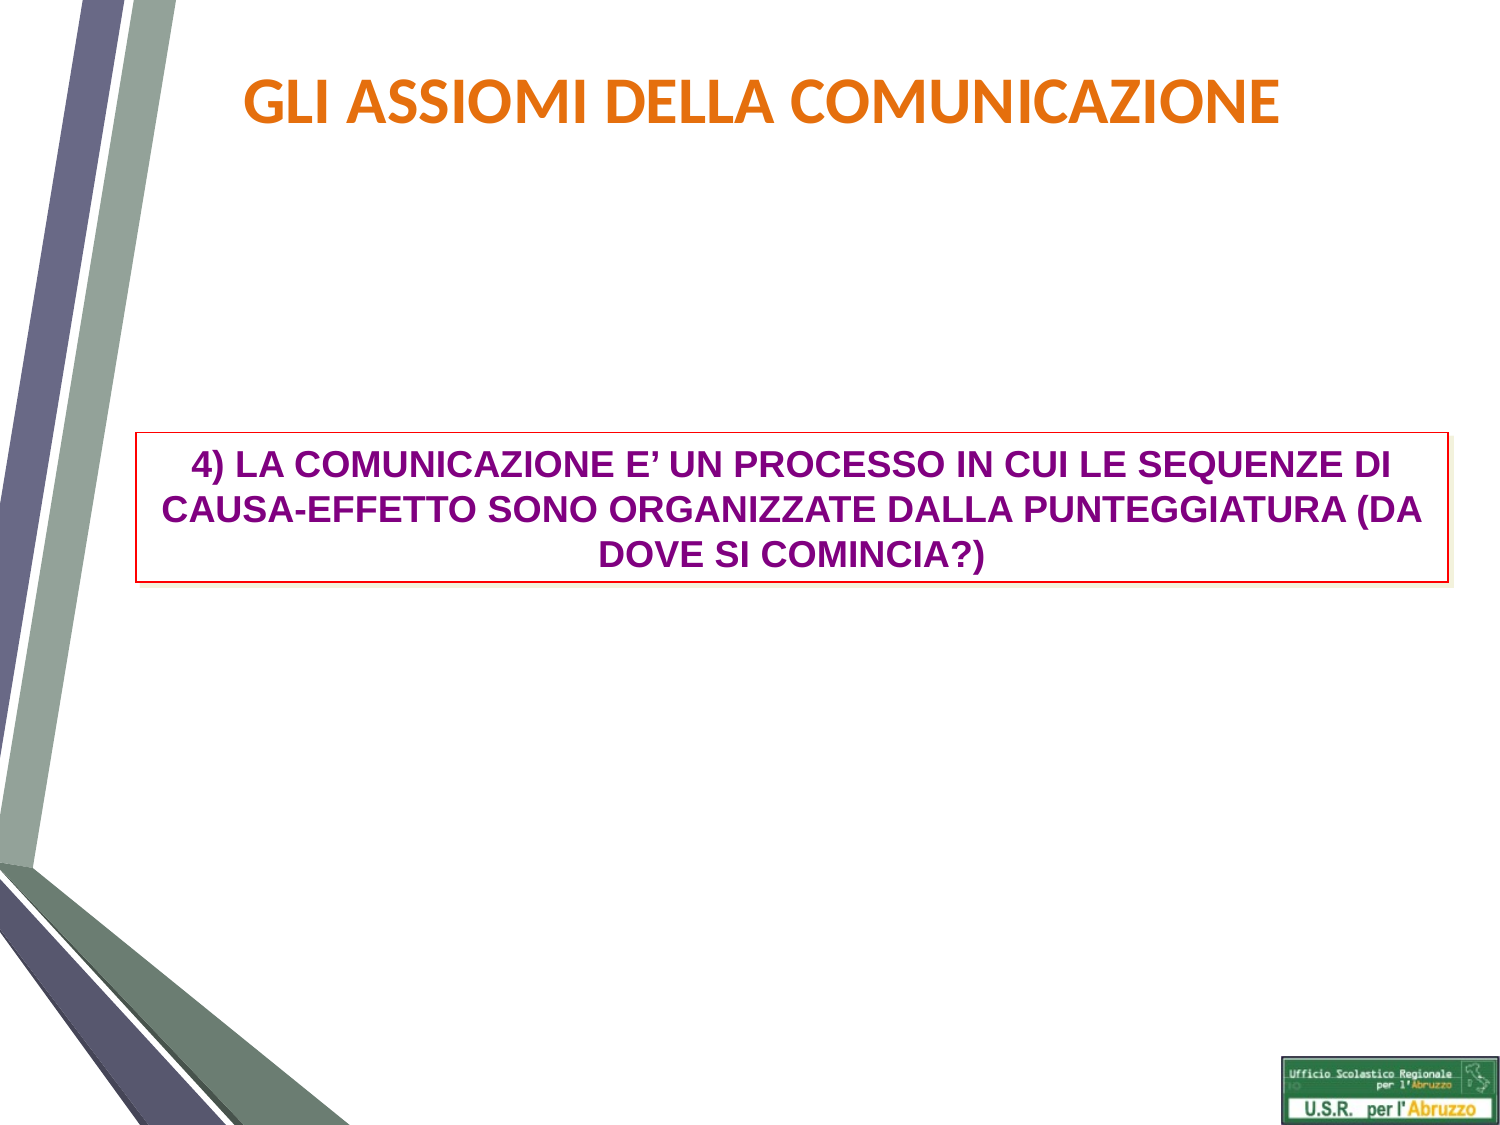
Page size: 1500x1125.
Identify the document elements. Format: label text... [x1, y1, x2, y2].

text_box GLI ASSIOMI DELLA COMUNICAZIONE [162, 49, 1363, 145]
text_box 4) LA COMUNICAZIONE E’ UN PROCESSO IN CUI LE SEQUENZE DI CAUSA-EFFETTO SONO ORGANIZZATE DALLA PUNTEGGIATURA (DA DOVE SI COMINCIA?) [135, 432, 1449, 583]
picture [1281, 1056, 1500, 1125]
